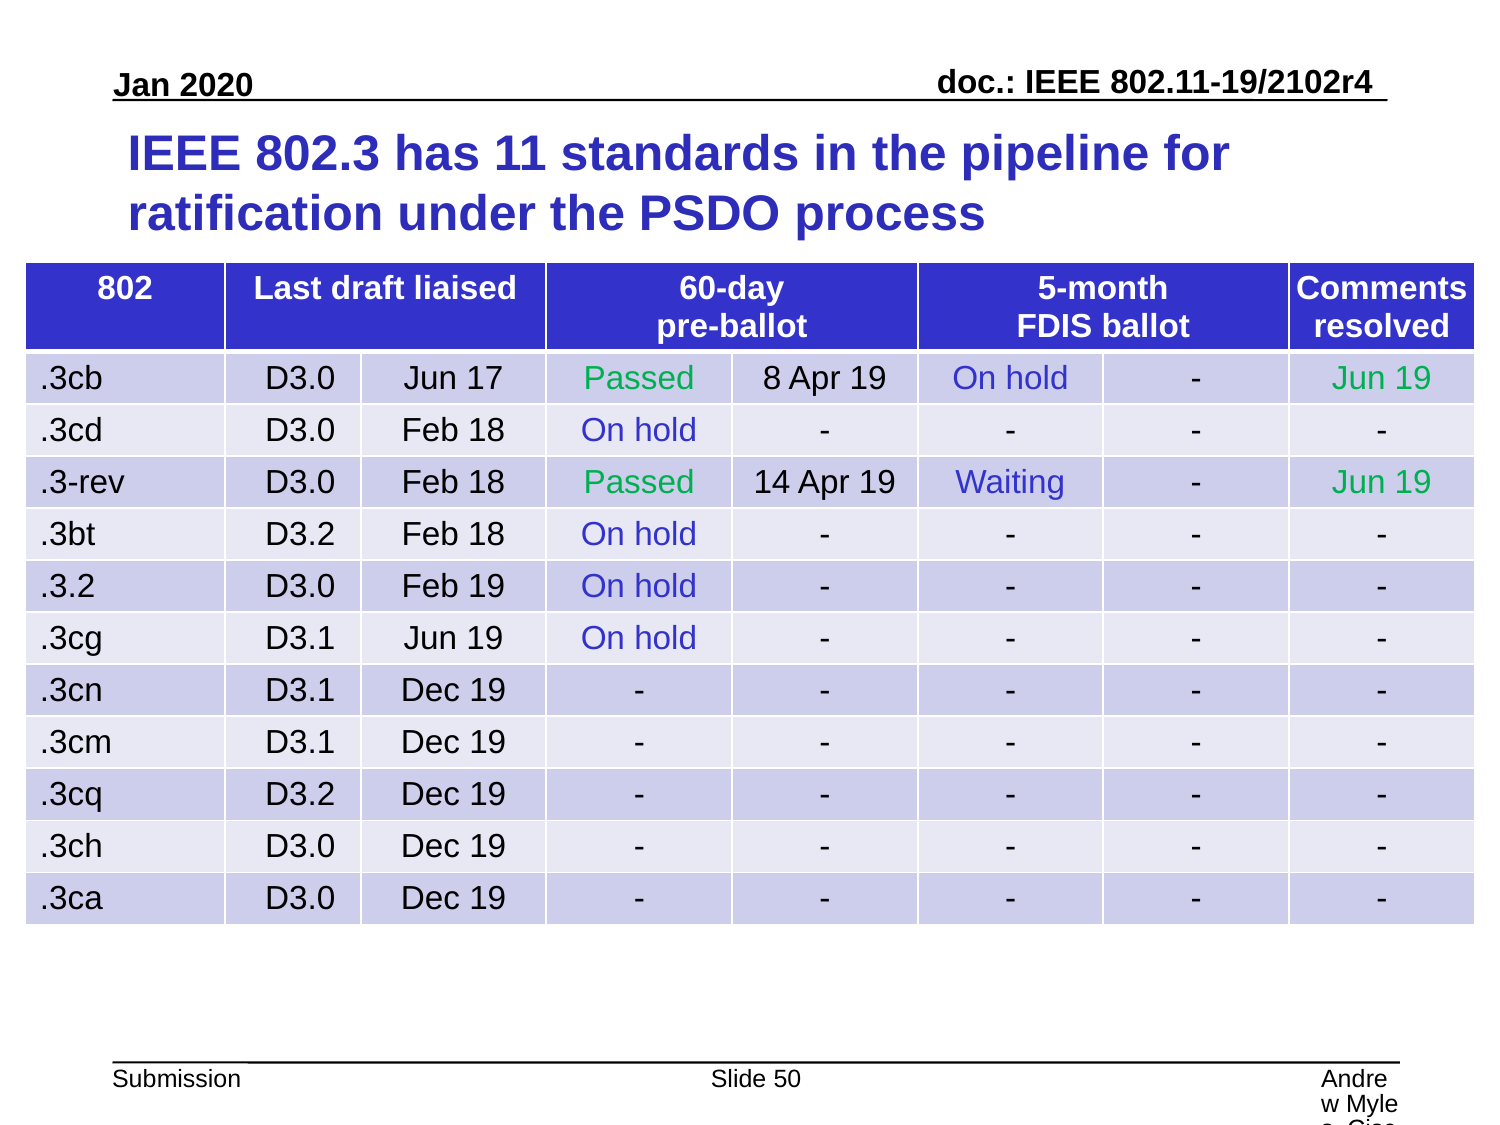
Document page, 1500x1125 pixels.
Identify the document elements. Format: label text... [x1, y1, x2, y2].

table_cell D3.0 [226, 405, 360, 455]
table_cell - [547, 769, 731, 820]
table_cell .3cn [26, 665, 224, 715]
table_cell D3.0 [226, 561, 360, 611]
table_cell - [919, 665, 1102, 715]
table_cell - [1104, 769, 1288, 820]
table_cell Feb 18 [362, 405, 545, 455]
table_cell - [1290, 665, 1474, 715]
table_cell Jun 17 [362, 354, 545, 403]
table_cell Jun 19 [362, 613, 545, 663]
table_cell - [919, 873, 1102, 924]
table_cell - [1104, 717, 1288, 767]
table_cell D3.1 [226, 613, 360, 663]
table_cell .3cg [26, 613, 224, 663]
table_cell - [733, 769, 917, 820]
table_cell .3bt [26, 509, 224, 559]
table_cell D3.2 [226, 769, 360, 820]
table_cell D3.0 [226, 821, 360, 872]
table_cell D3.0 [226, 457, 360, 507]
table_cell - [919, 769, 1102, 820]
table_cell - [919, 821, 1102, 872]
table_header 60-day pre-ballot [547, 263, 917, 349]
table_cell On hold [547, 509, 731, 559]
table_cell 14 Apr 19 [733, 457, 917, 507]
table_cell - [1104, 354, 1288, 403]
table_cell - [1104, 561, 1288, 611]
table_cell - [1290, 769, 1474, 820]
table_cell Dec 19 [362, 873, 545, 924]
table_cell Dec 19 [362, 717, 545, 767]
table_cell - [547, 717, 731, 767]
table_cell .3cm [26, 717, 224, 767]
table_cell - [547, 873, 731, 924]
table_cell - [733, 873, 917, 924]
table_cell 8 Apr 19 [733, 354, 917, 403]
table_cell - [1104, 821, 1288, 872]
table_header 802 [26, 263, 224, 349]
table_cell .3ch [26, 821, 224, 872]
table_cell - [1104, 665, 1288, 715]
slide_number Slide 50 [709, 1061, 803, 1093]
title IEEE 802.3 has 11 standards in the pipeline for ratification under the PSDO process [112, 112, 1388, 262]
table_cell - [919, 613, 1102, 663]
table_cell Feb 18 [362, 509, 545, 559]
table_cell On hold [919, 354, 1102, 403]
table_cell - [1104, 405, 1288, 455]
table_cell - [547, 821, 731, 872]
table_cell - [733, 613, 917, 663]
table_cell Feb 19 [362, 561, 545, 611]
table_cell .3cq [26, 769, 224, 820]
table_cell Waiting [919, 457, 1102, 507]
table_cell On hold [547, 561, 731, 611]
table_cell - [919, 561, 1102, 611]
table_cell - [1290, 613, 1474, 663]
table_cell - [919, 405, 1102, 455]
table_cell Dec 19 [362, 821, 545, 872]
table_cell On hold [547, 613, 731, 663]
table_cell - [1290, 873, 1474, 924]
table_cell .3-rev [26, 457, 224, 507]
table_cell - [547, 665, 731, 715]
table_cell - [919, 717, 1102, 767]
table_cell - [733, 405, 917, 455]
table_cell - [733, 665, 917, 715]
table_cell Passed [547, 457, 731, 507]
table_cell - [733, 509, 917, 559]
table_cell D3.1 [226, 717, 360, 767]
table_cell D3.2 [226, 509, 360, 559]
table_cell - [1290, 717, 1474, 767]
table_cell .3cb [26, 354, 224, 403]
table_cell On hold [547, 405, 731, 455]
table_header Last draft liaised [226, 263, 545, 349]
table_cell Passed [547, 354, 731, 403]
table_cell - [1290, 509, 1474, 559]
table_cell - [733, 821, 917, 872]
table_cell Dec 19 [362, 769, 545, 820]
table_cell - [1104, 613, 1288, 663]
table_cell - [733, 717, 917, 767]
table_cell - [1104, 509, 1288, 559]
table_cell Feb 18 [362, 457, 545, 507]
table_cell .3cd [26, 405, 224, 455]
table_cell - [919, 509, 1102, 559]
table_cell D3.0 [226, 873, 360, 924]
table_cell - [1104, 457, 1288, 507]
table_cell - [733, 561, 917, 611]
footer Andrew Myles, Cisco [1320, 1061, 1402, 1093]
table_cell Jun 19 [1290, 354, 1474, 403]
table_cell - [1290, 405, 1474, 455]
table_cell - [1104, 873, 1288, 924]
table_header Comments resolved [1290, 263, 1474, 349]
table_cell Dec 19 [362, 665, 545, 715]
table_cell D3.0 [226, 354, 360, 403]
table_cell - [1290, 821, 1474, 872]
table_cell .3ca [26, 873, 224, 924]
table_cell Jun 19 [1290, 457, 1474, 507]
table_cell - [1290, 561, 1474, 611]
table_header 5-month FDIS ballot [919, 263, 1288, 349]
table_cell .3.2 [26, 561, 224, 611]
table_cell D3.1 [226, 665, 360, 715]
